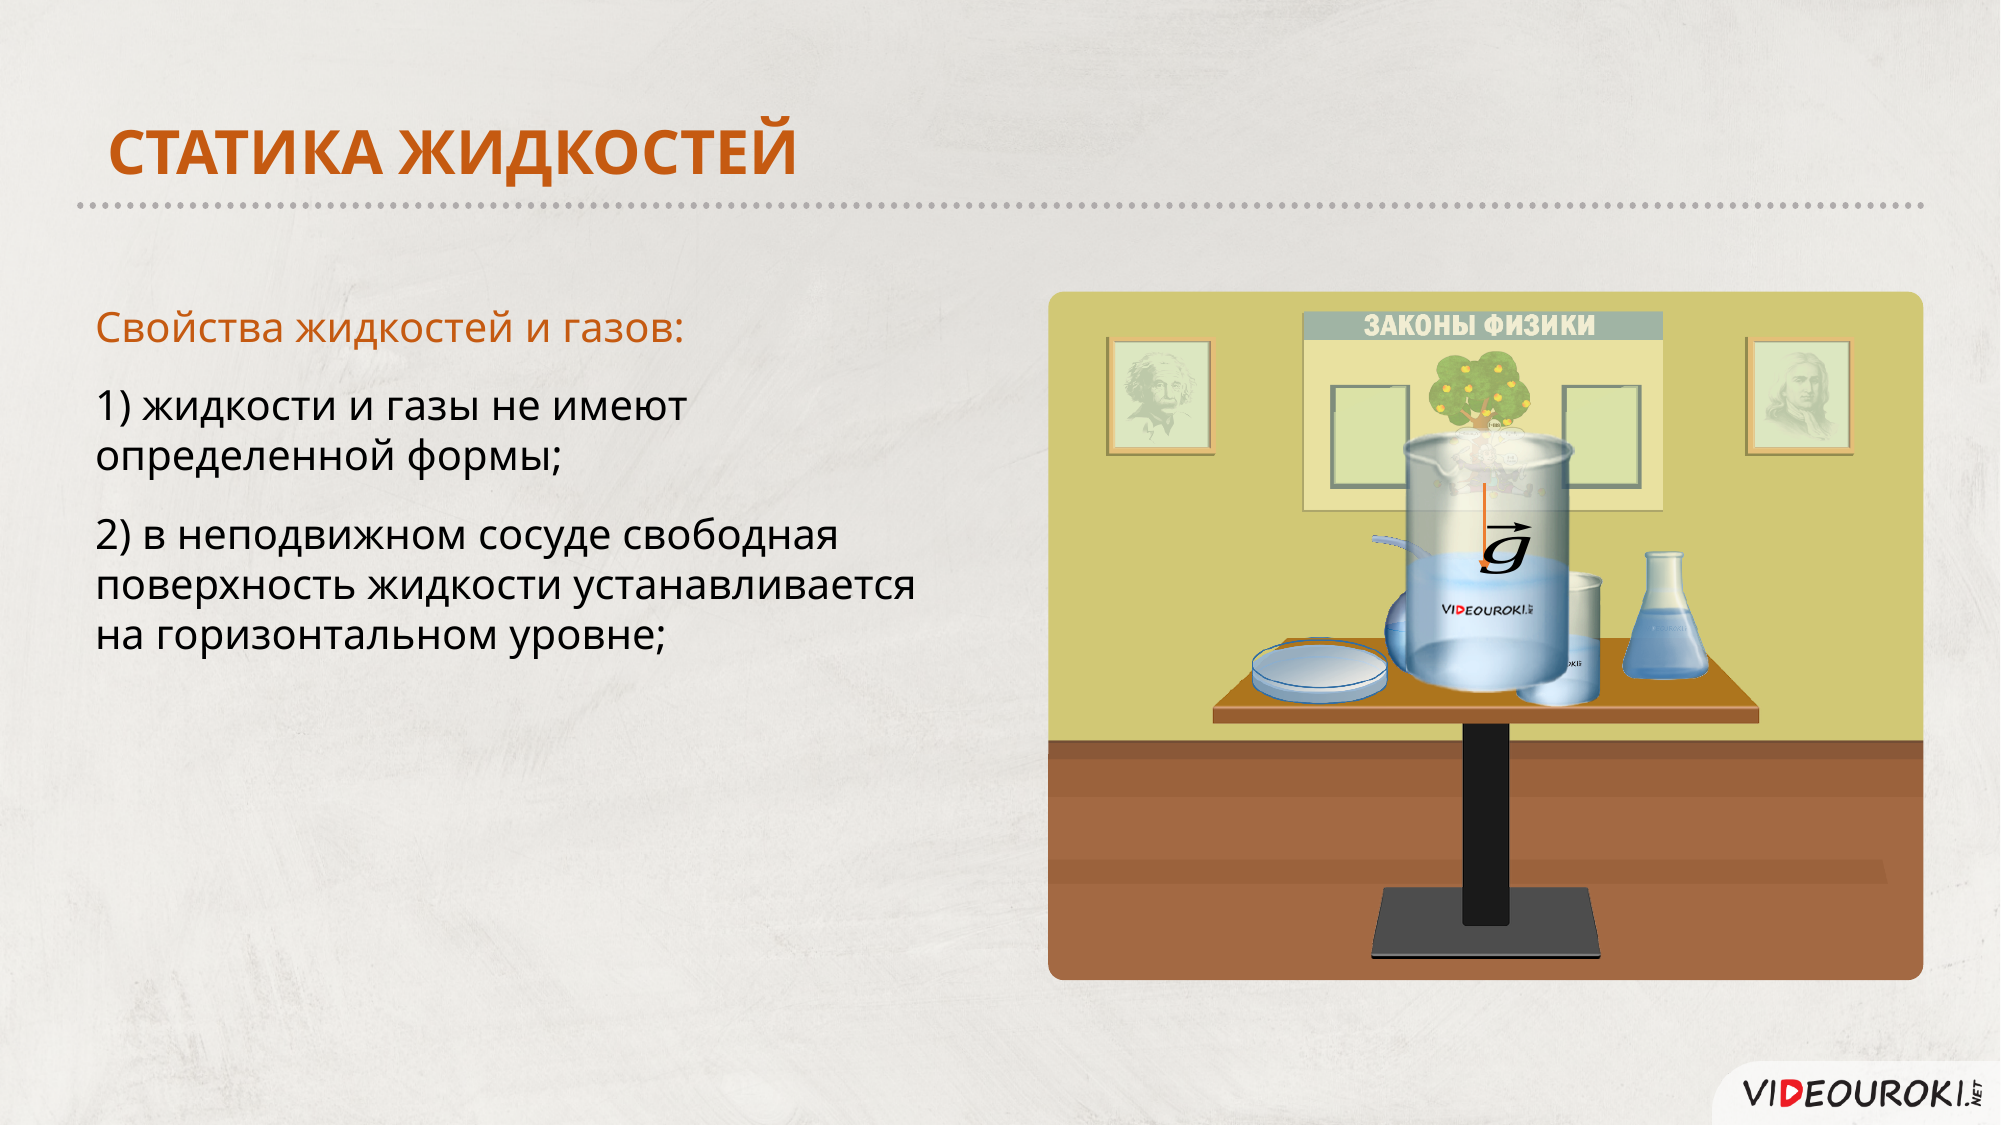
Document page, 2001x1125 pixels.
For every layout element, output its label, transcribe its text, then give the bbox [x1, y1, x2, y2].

text_box 2) в неподвижном сосуде свободная поверхность жидкости устанавливается на горизонтальном уровне; [80, 500, 980, 665]
text_box 1) жидкости и газы не имеют определенной формы; [80, 371, 980, 487]
picture [0, 0, 2001, 1125]
text_box Статика жидкостей [92, 84, 815, 194]
text_box Свойства жидкостей и газов: [80, 293, 953, 358]
